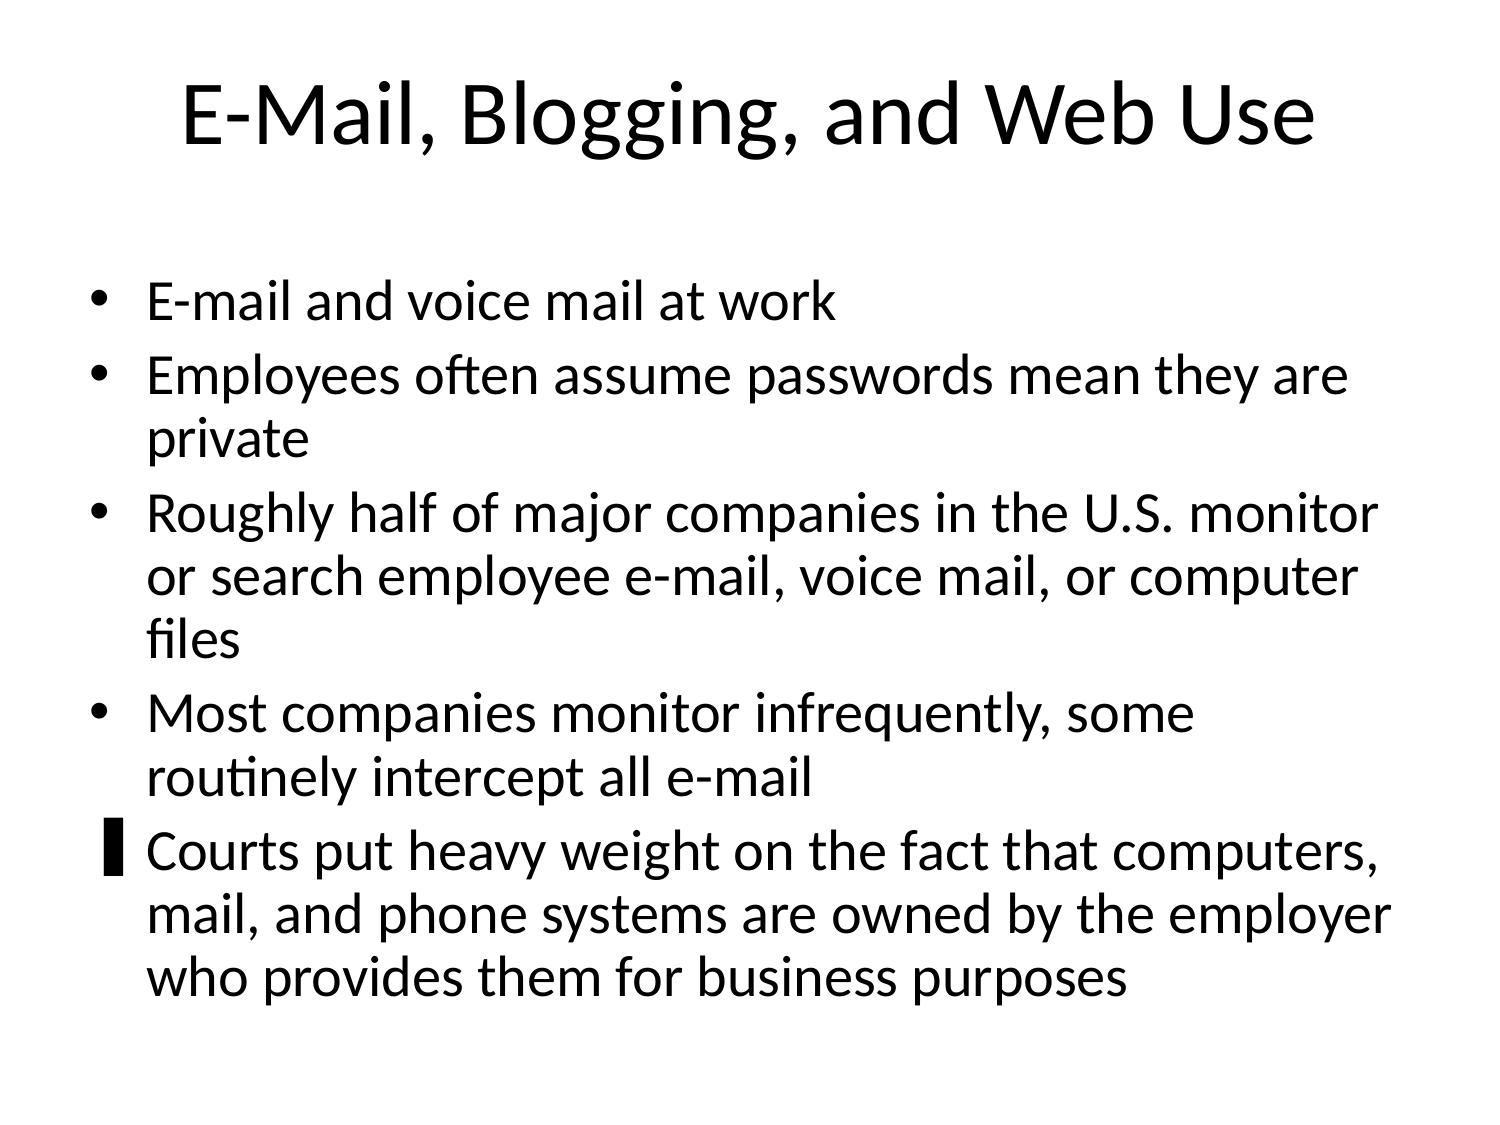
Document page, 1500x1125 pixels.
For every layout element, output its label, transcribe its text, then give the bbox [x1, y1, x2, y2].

list E-mail and voice mail at work Employees often assume passwords mean they are private Roughly half of major companies in the U.S. monitor or search employee e-mail, voice mail, or computer files Most companies monitor infrequently, some routinely intercept all e-mail Courts put heavy weight on the fact that computers, mail, and phone systems are owned by the employer who provides them for business purposes [75, 262, 1425, 1005]
title E-Mail, Blogging, and Web Use [75, 45, 1425, 233]
